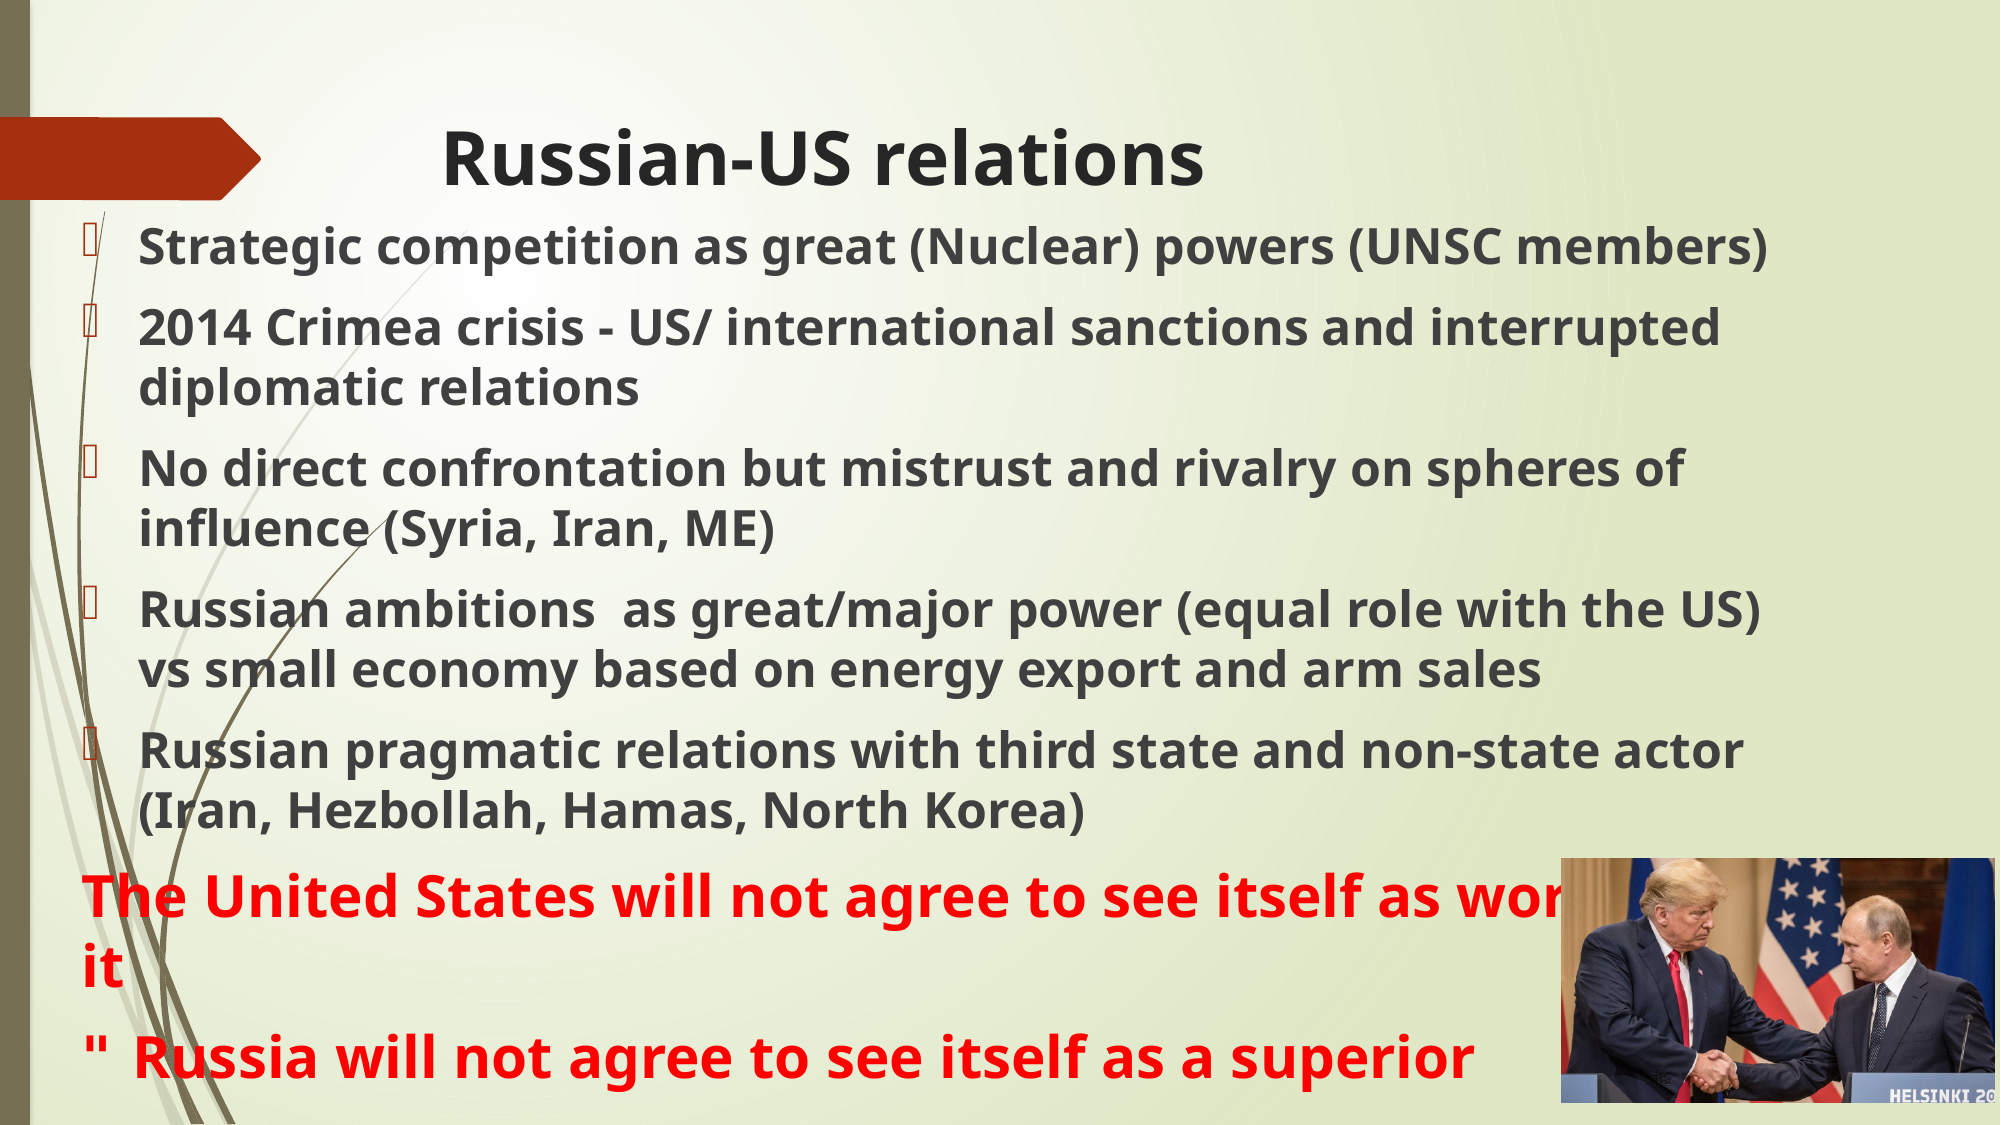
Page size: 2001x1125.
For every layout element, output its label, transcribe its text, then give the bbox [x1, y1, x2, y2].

picture [1560, 858, 1995, 1103]
list Strategic competition as great (Nuclear) powers (UNSC members) 2014 Crimea crisis - US/ international sanctions and interrupted diplomatic relations No direct confrontation but mistrust and rivalry on spheres of influence (Syria, Iran, ME) Russian ambitions as great/major power (equal role with the US) vs small economy based on energy export and arm sales Russian pragmatic relations with third state and non-state actor (Iran, Hezbollah, Hamas, North Korea) "The United States will not agree to see itself as worth it Russia will not agree to see itself as a superior " [66, 207, 1792, 859]
title Russian-US relations [425, 102, 1888, 313]
